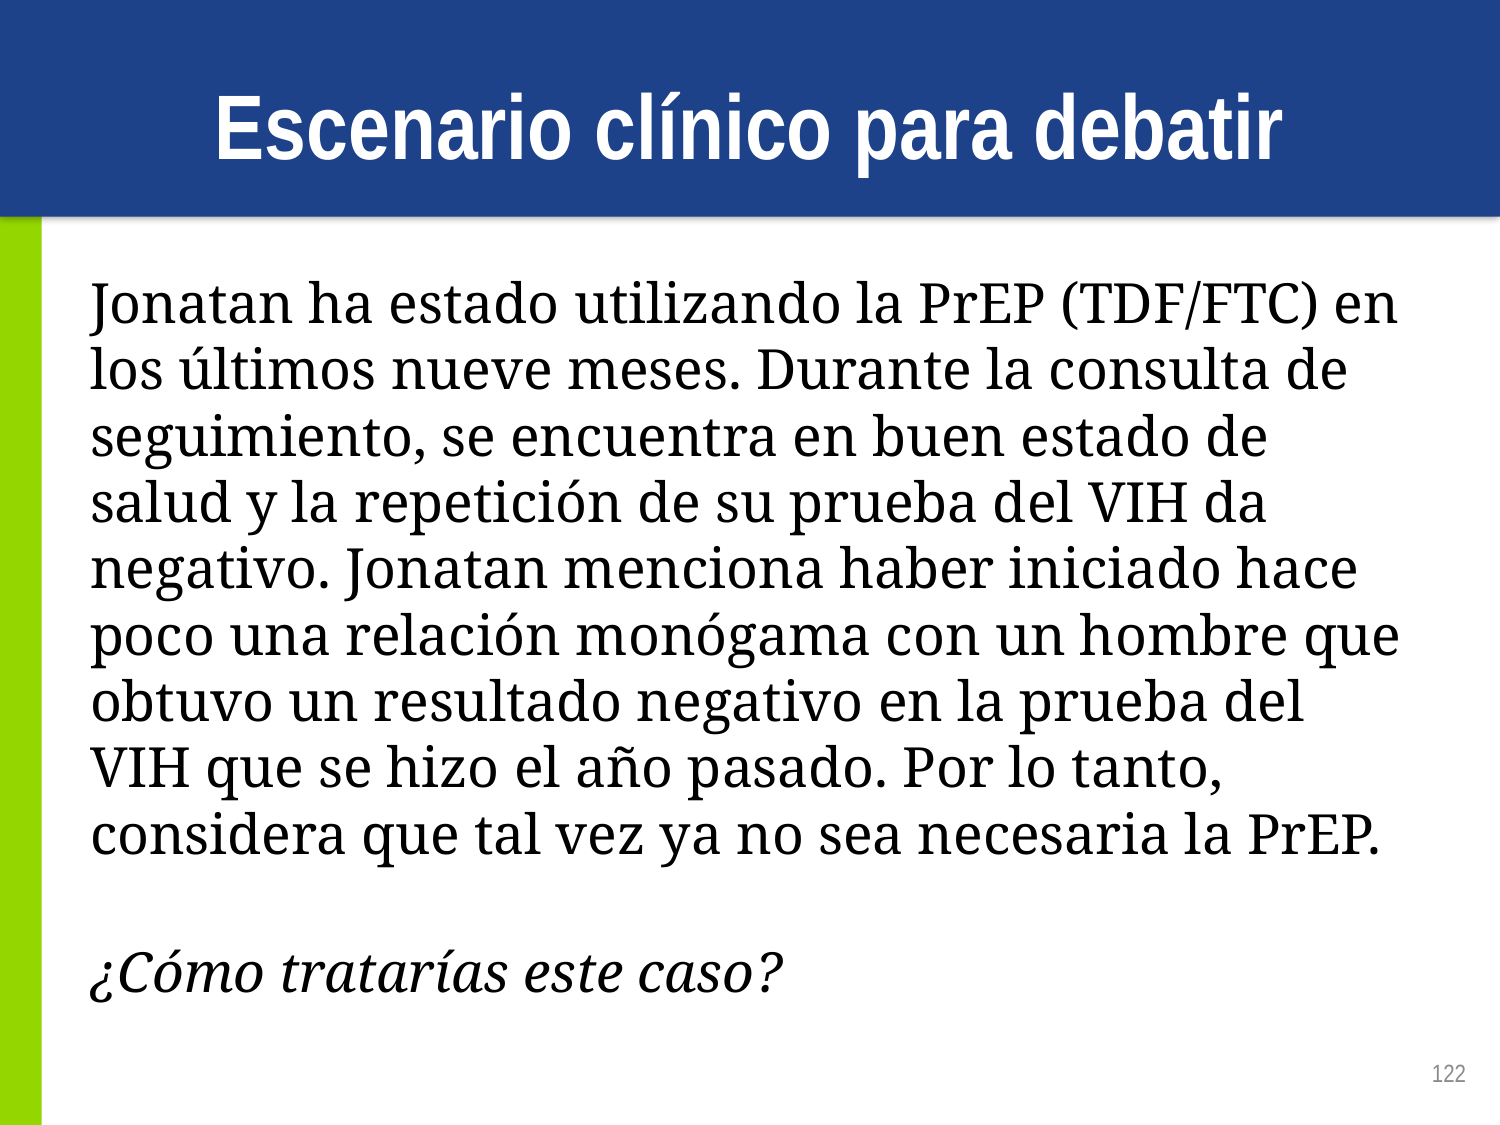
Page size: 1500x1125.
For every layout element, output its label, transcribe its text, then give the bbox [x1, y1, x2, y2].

title Escenario clínico para debatir [75, 52, 1425, 193]
text_box 122 [1131, 1042, 1482, 1103]
list Jonatan ha estado utilizando la PrEP (TDF/FTC) en los últimos nueve meses. Durante la consulta de seguimiento, se encuentra en buen estado de salud y la repetición de su prueba del VIH da negativo. Jonatan menciona haber iniciado hace poco una relación monógama con un hombre que obtuvo un resultado negativo en la prueba del VIH que se hizo el año pasado. Por lo tanto, considera que tal vez ya no sea necesaria la PrEP. ¿Cómo tratarías este caso? [75, 260, 1425, 1063]
